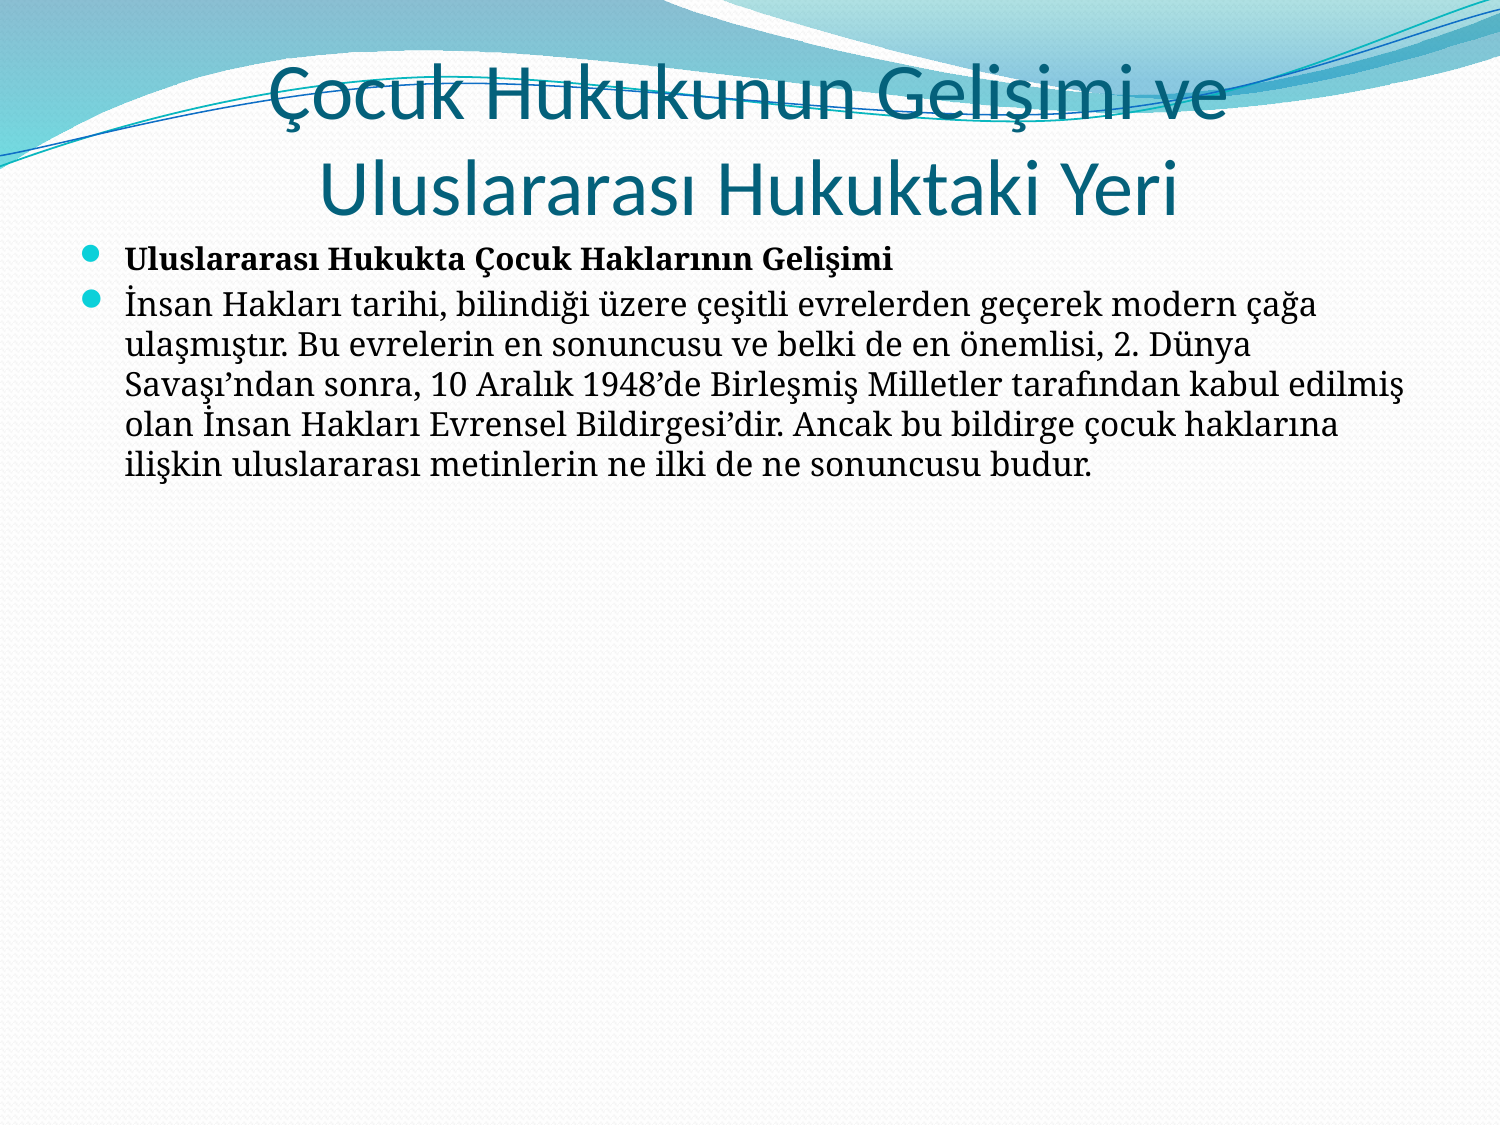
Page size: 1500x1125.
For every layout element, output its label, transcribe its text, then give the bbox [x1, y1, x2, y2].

title Çocuk Hukukunun Gelişimi ve Uluslararası Hukuktaki Yeri [75, 30, 1425, 231]
list Uluslararası Hukukta Çocuk Haklarının Gelişimi İnsan Hakları tarihi, bilindiği üzere çeşitli evrelerden geçerek modern çağa ulaşmıştır. Bu evrelerin en sonuncusu ve belki de en önemlisi, 2. Dünya Savaşı’ndan sonra, 10 Aralık 1948’de Birleşmiş Milletler tarafından kabul edilmiş olan İnsan Hakları Evrensel Bildirgesi’dir. Ancak bu bildirge çocuk haklarına ilişkin uluslararası metinlerin ne ilki de ne sonuncusu budur. [64, 231, 1447, 1059]
